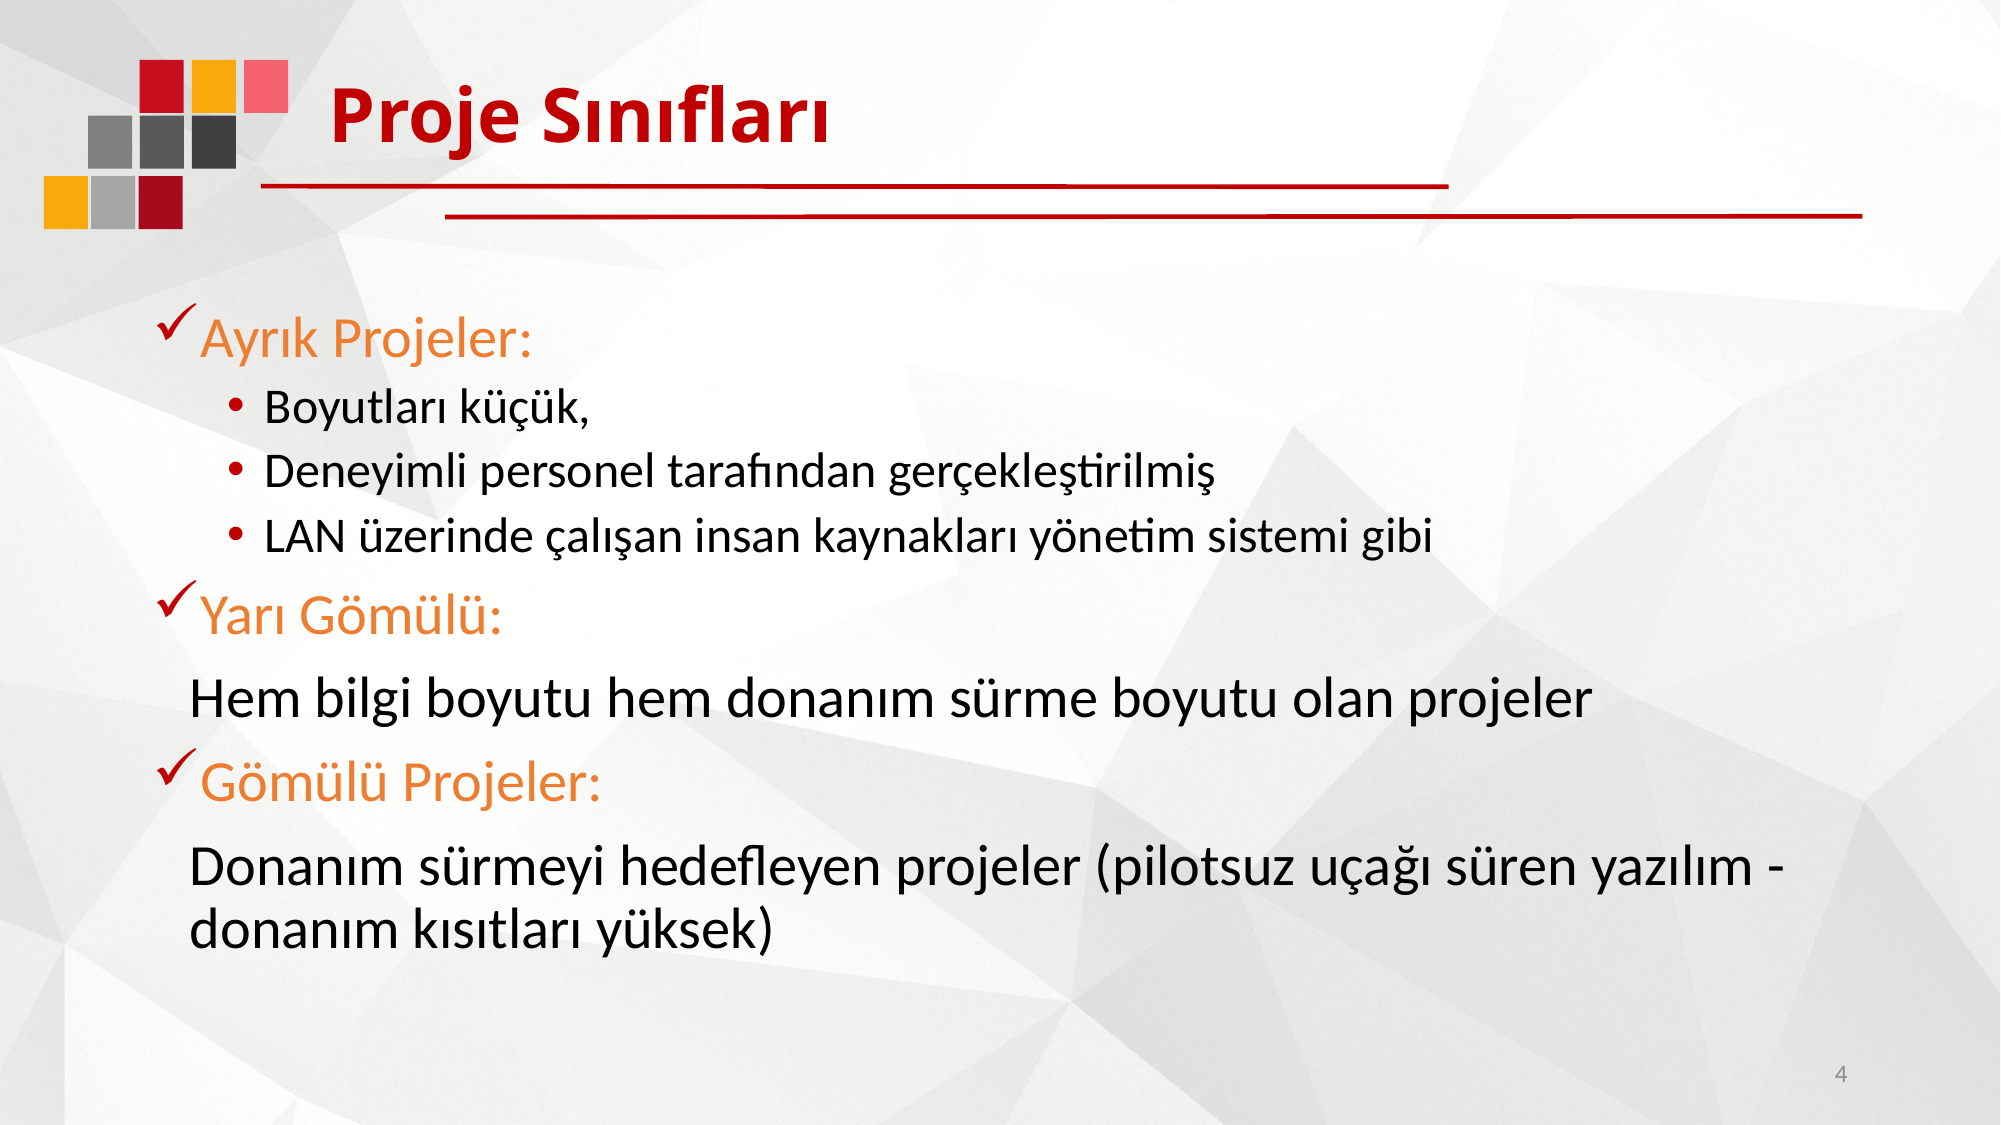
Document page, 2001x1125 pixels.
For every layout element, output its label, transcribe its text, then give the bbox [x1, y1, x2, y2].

picture [0, 0, 2001, 1125]
title Proje Sınıfları [313, 59, 1863, 177]
list Ayrık Projeler: Boyutları küçük, Deneyimli personel tarafından gerçekleştirilmiş LAN üzerinde çalışan insan kaynakları yönetim sistemi gibi Yarı Gömülü: Hem bilgi boyutu hem donanım sürme boyutu olan projeler Gömülü Projeler: Donanım sürmeyi hedefleyen projeler (pilotsuz uçağı süren yazılım - donanım kısıtları yüksek) [137, 299, 1863, 1014]
slide_number 4 [1412, 1042, 1863, 1103]
